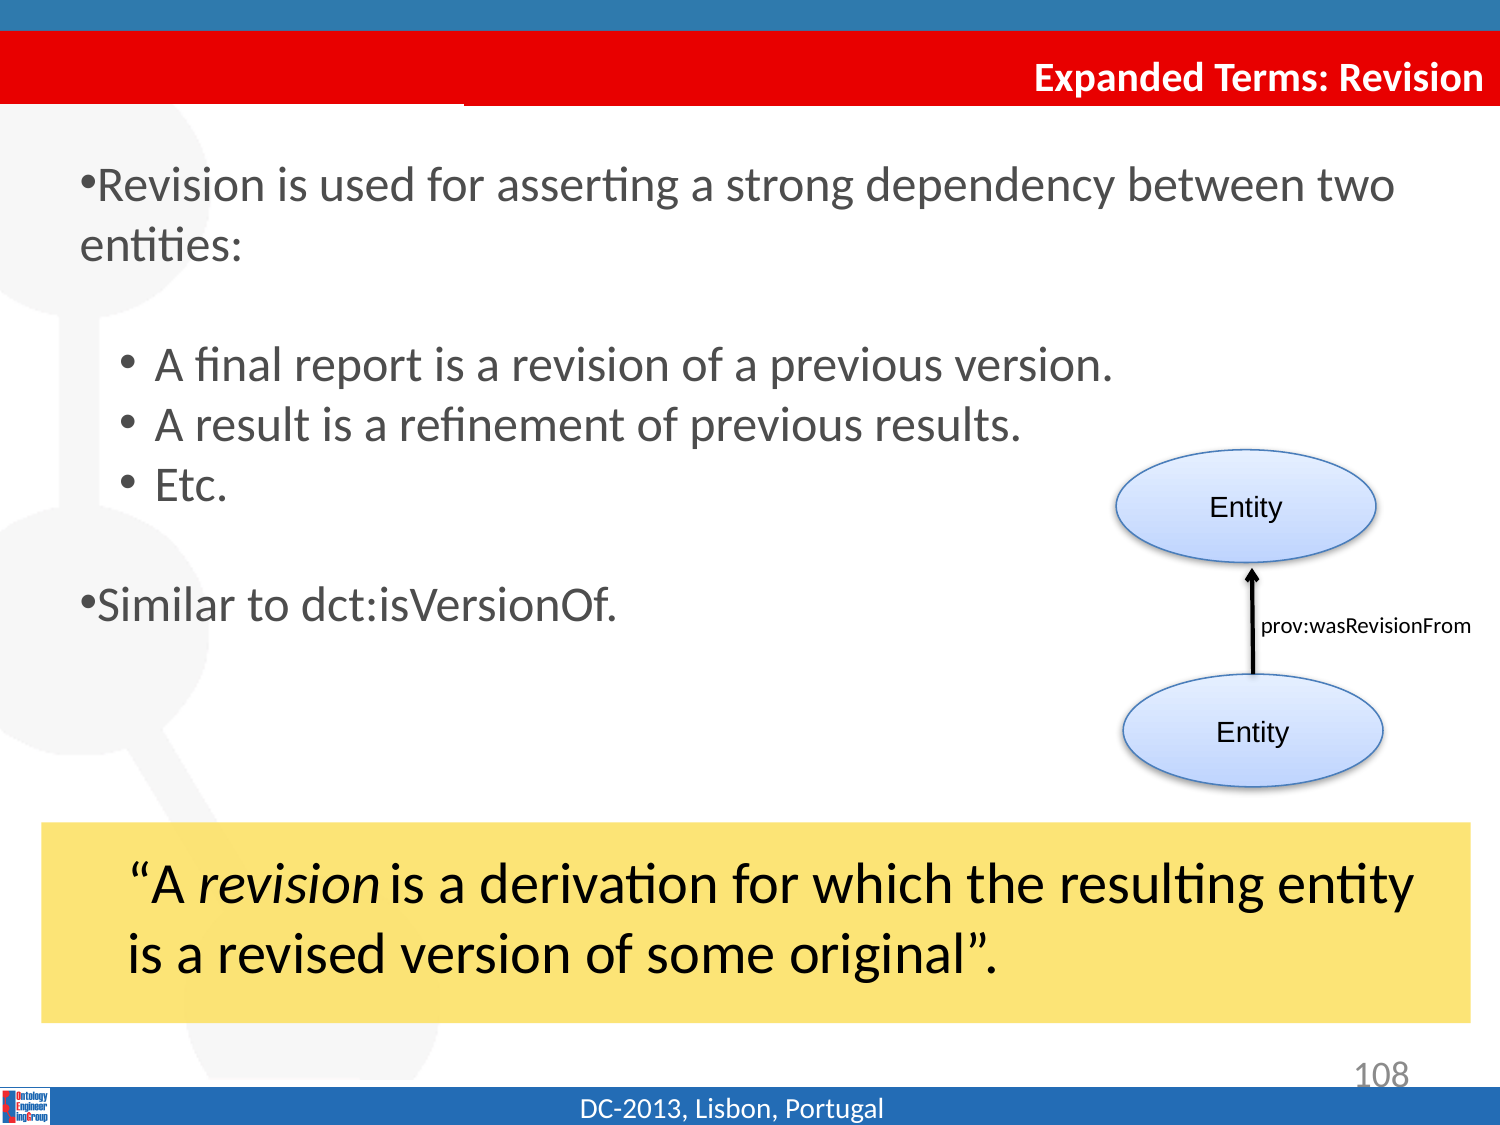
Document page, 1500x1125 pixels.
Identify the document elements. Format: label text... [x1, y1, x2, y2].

picture [0, 1087, 1500, 1125]
slide_number 108 [1074, 1042, 1425, 1085]
text_box Entity [1122, 673, 1384, 788]
text_box prov:wasRevisionFrom [1260, 603, 1489, 646]
text_box Entity [1115, 448, 1377, 564]
text_box Expanded Terms: Revision [212, 52, 1492, 98]
text_box “A revision is a derivation for which the resulting entity is a revised version of some original”. [469, 822, 1471, 1024]
text_box [0, 30, 1500, 106]
picture [0, 103, 464, 1080]
text_box [0, 0, 1500, 30]
text_box Revision is used for asserting a strong dependency between two entities: A final report is a revision of a previous version. A result is a refinement of previous results. Etc. Similar to dct:isVersionOf. [64, 83, 1412, 699]
